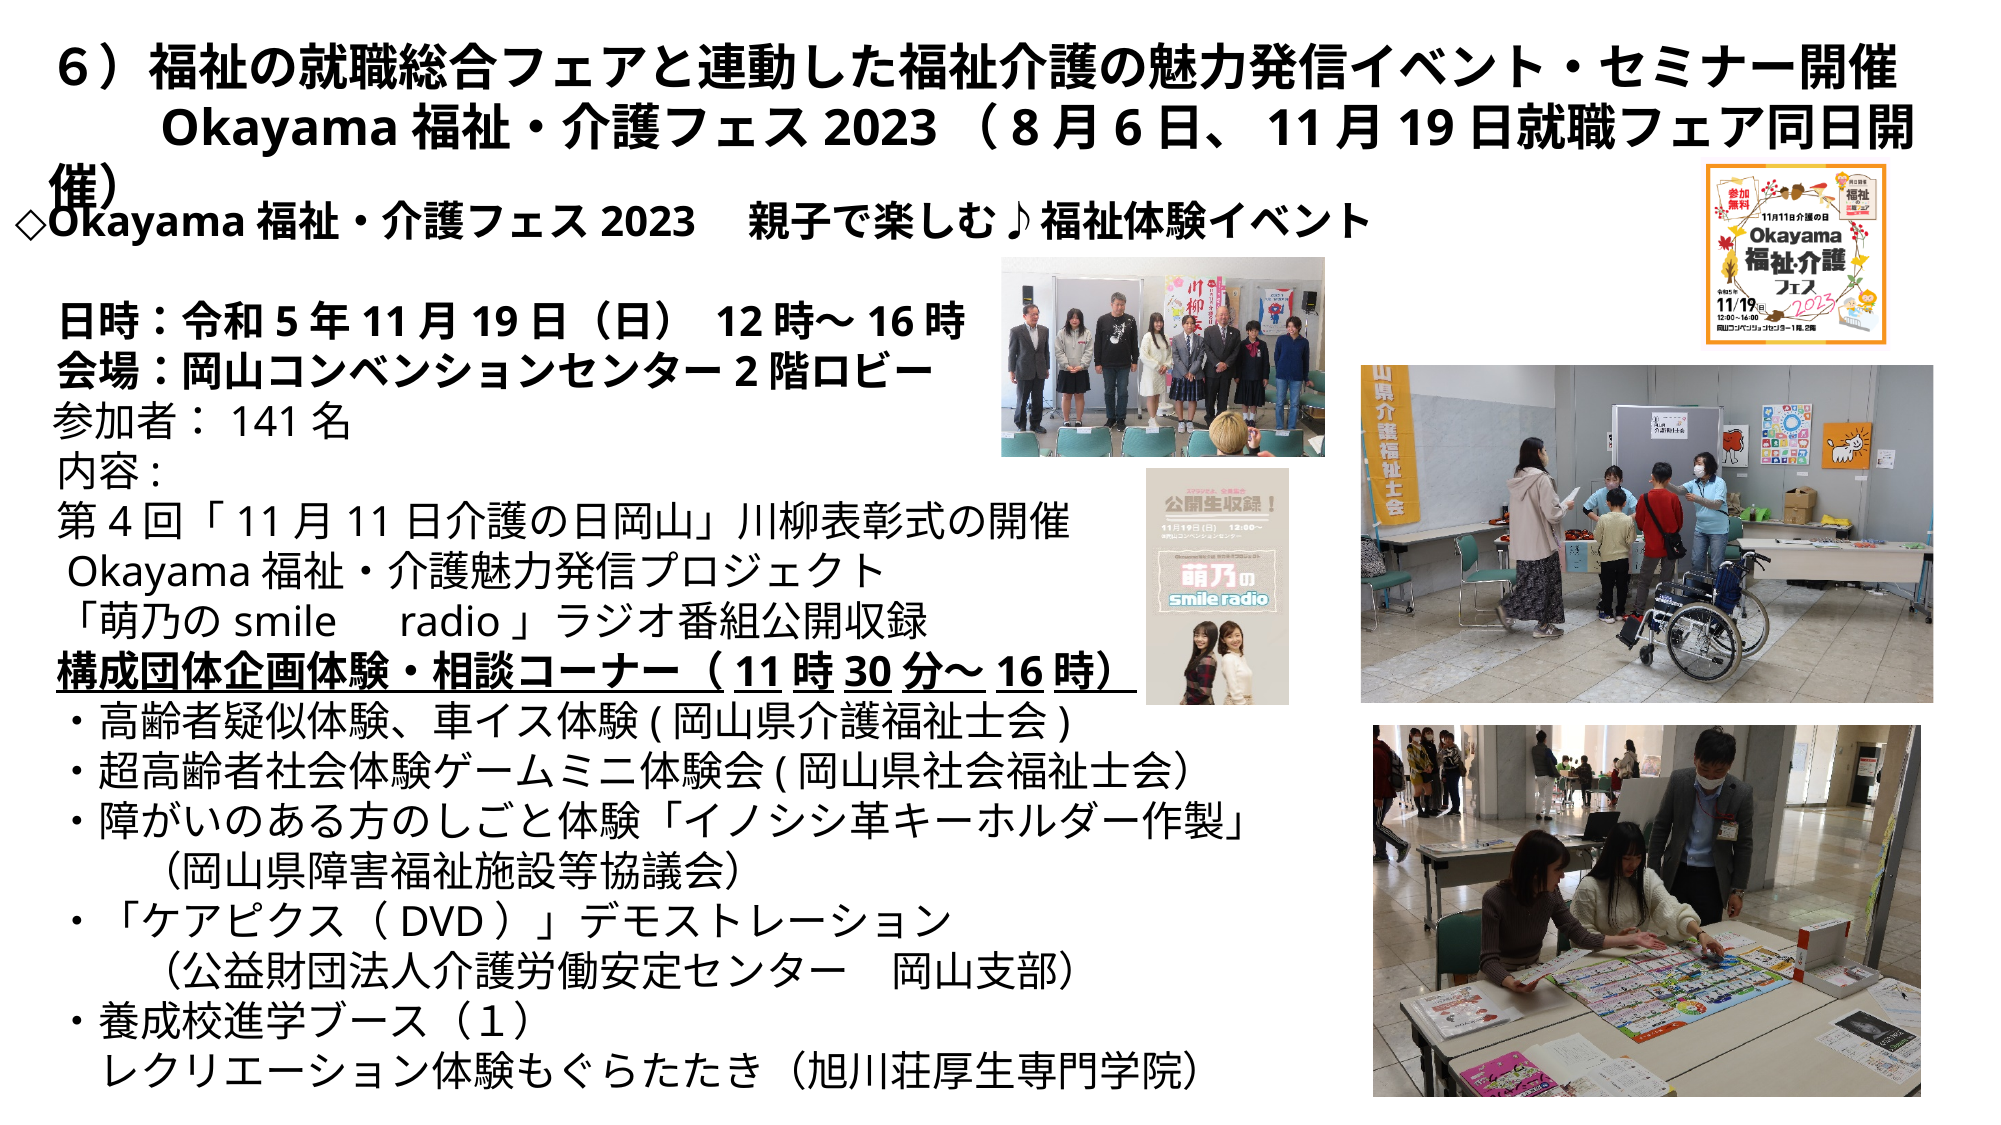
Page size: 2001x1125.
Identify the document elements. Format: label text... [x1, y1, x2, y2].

picture [1360, 365, 1934, 703]
picture [1373, 725, 1921, 1097]
text_box ６）福祉の就職総合フェアと連動した福祉介護の魅力発信イベント・セミナー開催 Okayama福祉・介護フェス2023（8月6日、11月19日就職フェア同日開催） [34, 28, 1966, 224]
picture [1001, 257, 1325, 457]
picture [1700, 157, 1891, 351]
text_box ◇Okayama福祉・介護フェス2023 親子で楽しむ♪福祉体験イベント 日時：令和5年11月19日（日） 12時～16時 会場：岡山コンベンションセンター2階ロビー 参加者：141名 内容: 第4回「11月11日介護の日岡山」川柳表彰式の開催 Okayama福祉・介護魅力発信プロジェクト 「萌乃のsmile radio」ラジオ番組公開収録 構成団体企画体験・相談コーナー（11時30分～16時） ・高齢者疑似体験、車イス体験(岡山県介護福祉士会) ・超高齢者社会体験ゲームミニ体験会(岡山県社会福祉士会） ・障がいのある方のしごと体験「イノシシ革キーホルダー作製」 （岡山県障害福祉施設等協議会） ・「ケアピクス（DVD）」デモストレーション （公益財団法人介護労働安定センター 岡山支部） ・養成校進学ブース（１） レクリエーション体験もぐらたたき（旭川荘厚生専門学院） [0, 187, 1418, 1103]
picture [1145, 468, 1289, 705]
